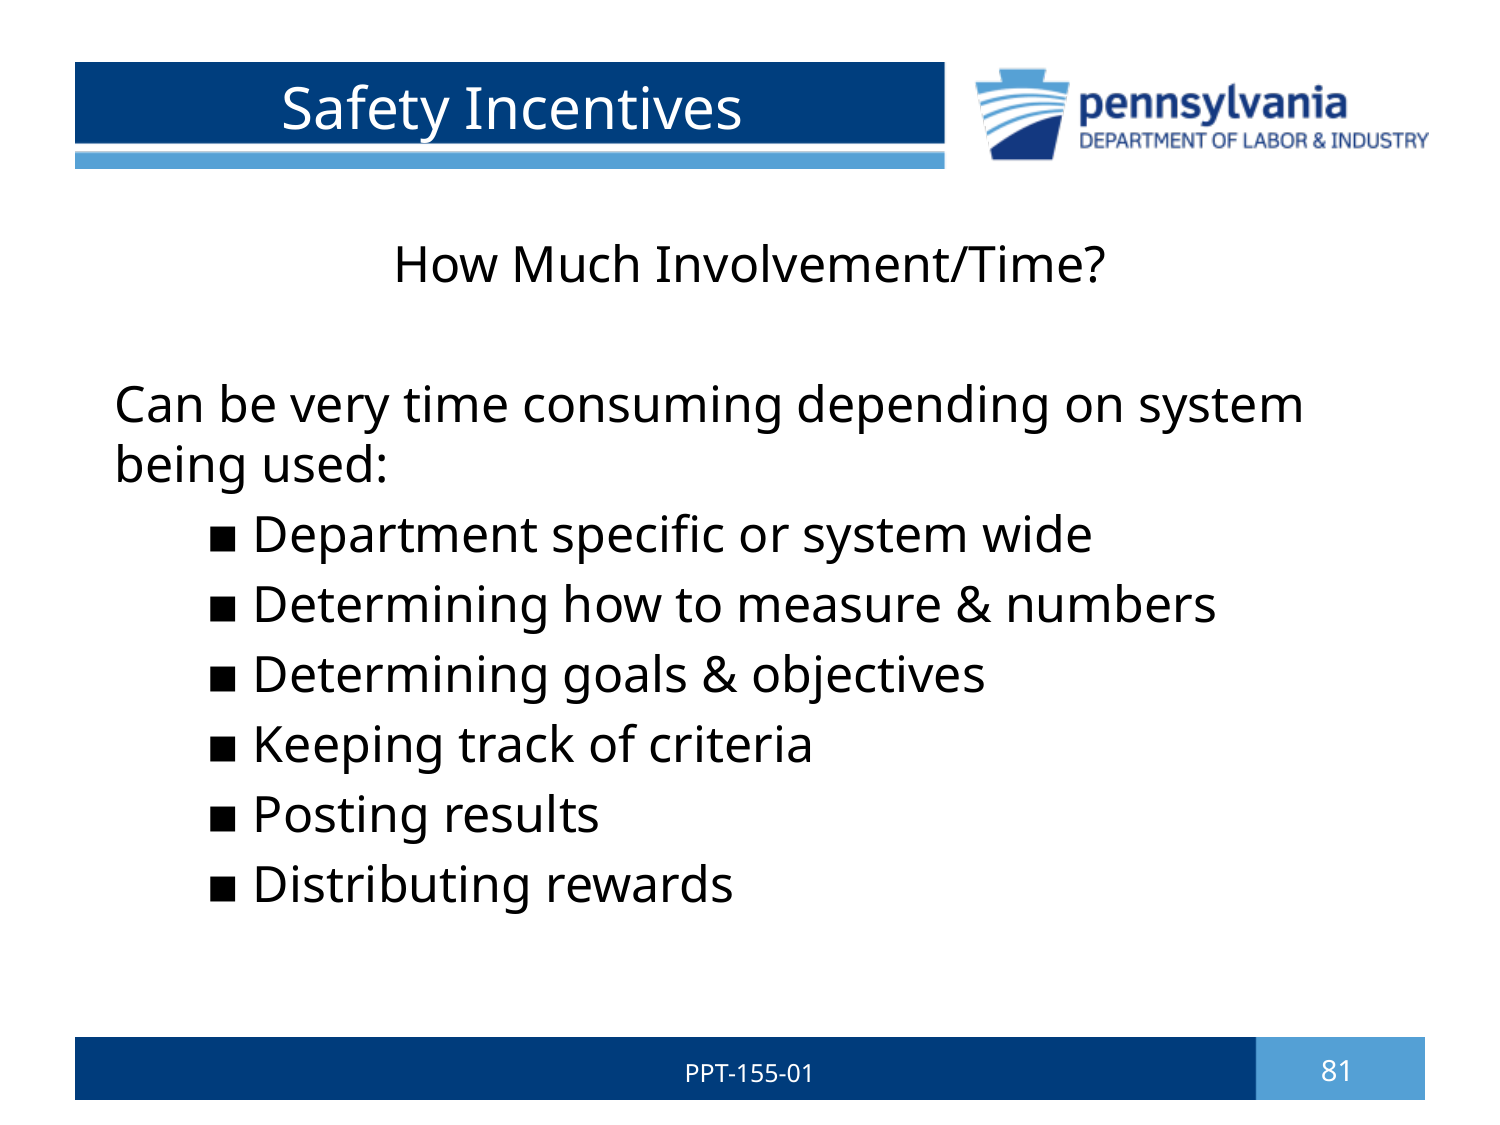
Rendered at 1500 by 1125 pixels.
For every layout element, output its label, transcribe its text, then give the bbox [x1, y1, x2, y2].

title Safety Incentives [75, 62, 950, 150]
slide_number 81 [1250, 1042, 1425, 1103]
picture [75, 62, 1429, 169]
footer PPT-155-01 [512, 1042, 988, 1103]
subtitle How Much Involvement/Time? Can be very time consuming depending on system being used: ▪ Department specific or system wide ▪ Determining how to measure & numbers ▪ Determining goals & objectives ▪ Keeping track of criteria ▪ Posting results ▪ Distributing rewards [99, 224, 1400, 975]
picture [75, 1037, 1425, 1100]
